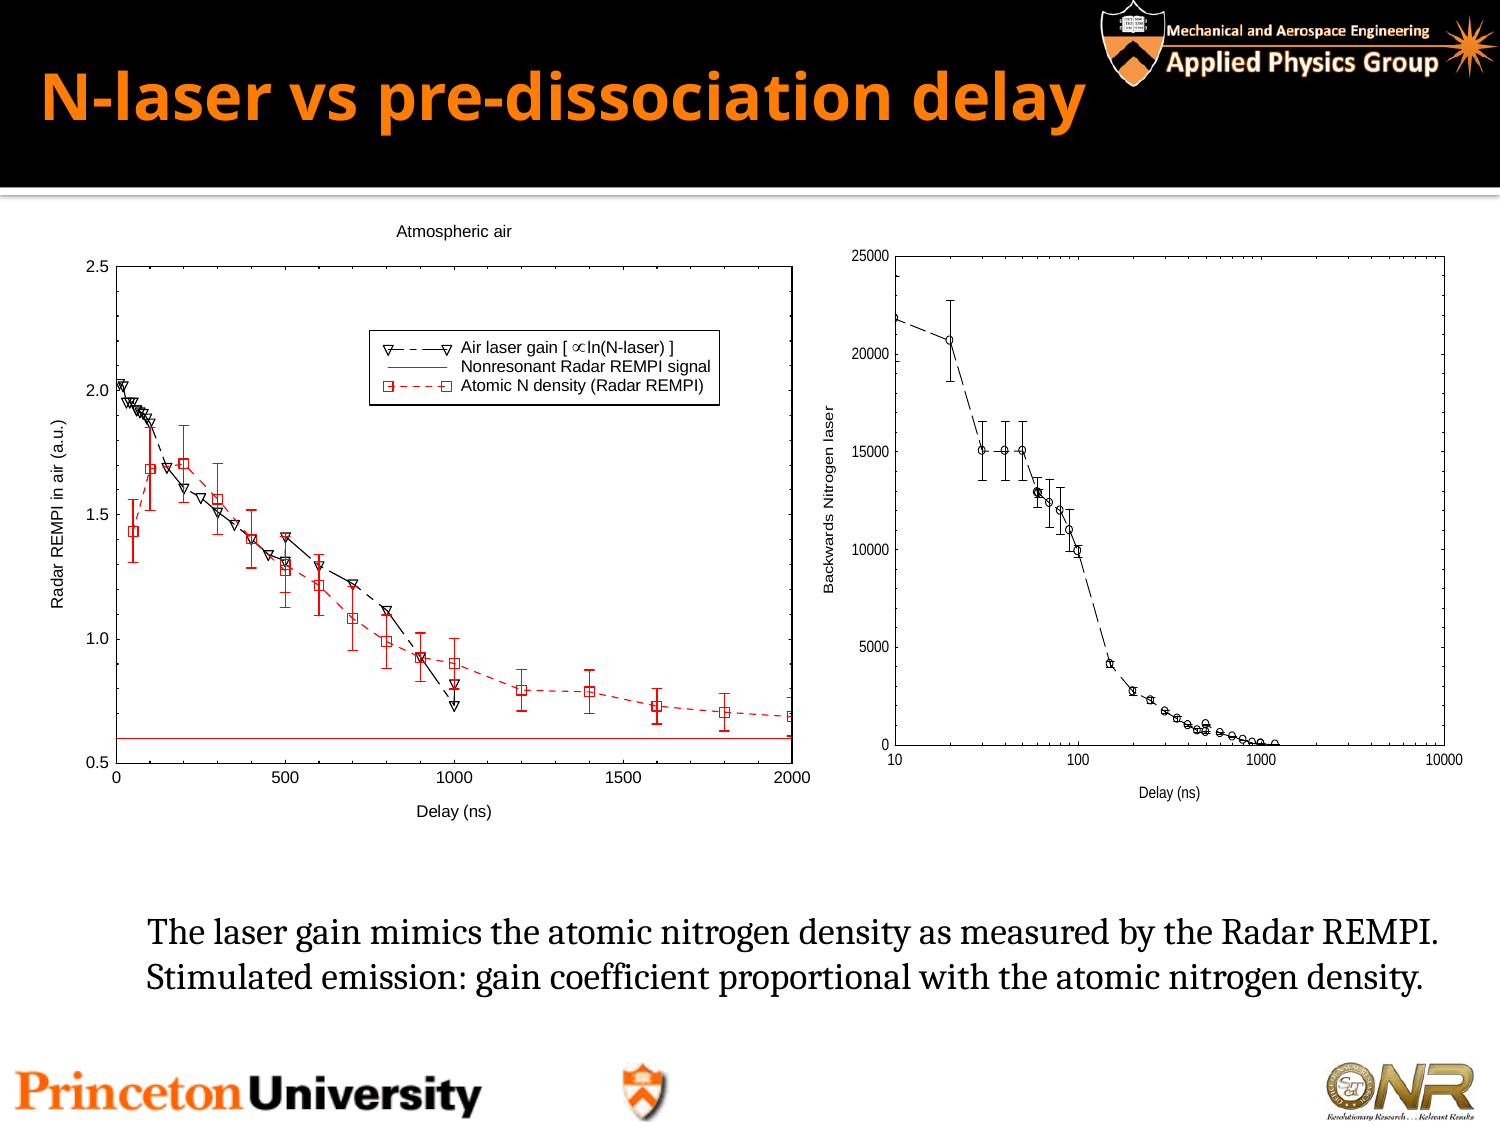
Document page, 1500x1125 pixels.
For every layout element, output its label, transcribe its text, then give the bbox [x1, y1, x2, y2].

title N-laser vs pre-dissociation delay [24, 25, 1163, 163]
picture [1100, 0, 1500, 87]
text_box The laser gain mimics the atomic nitrogen density as measured by the Radar REMPI. Stimulated emission: gain coefficient proportional with the atomic nitrogen density. [132, 899, 1456, 1005]
picture [1325, 1061, 1475, 1121]
picture [15, 1062, 675, 1125]
picture [37, 212, 1472, 831]
